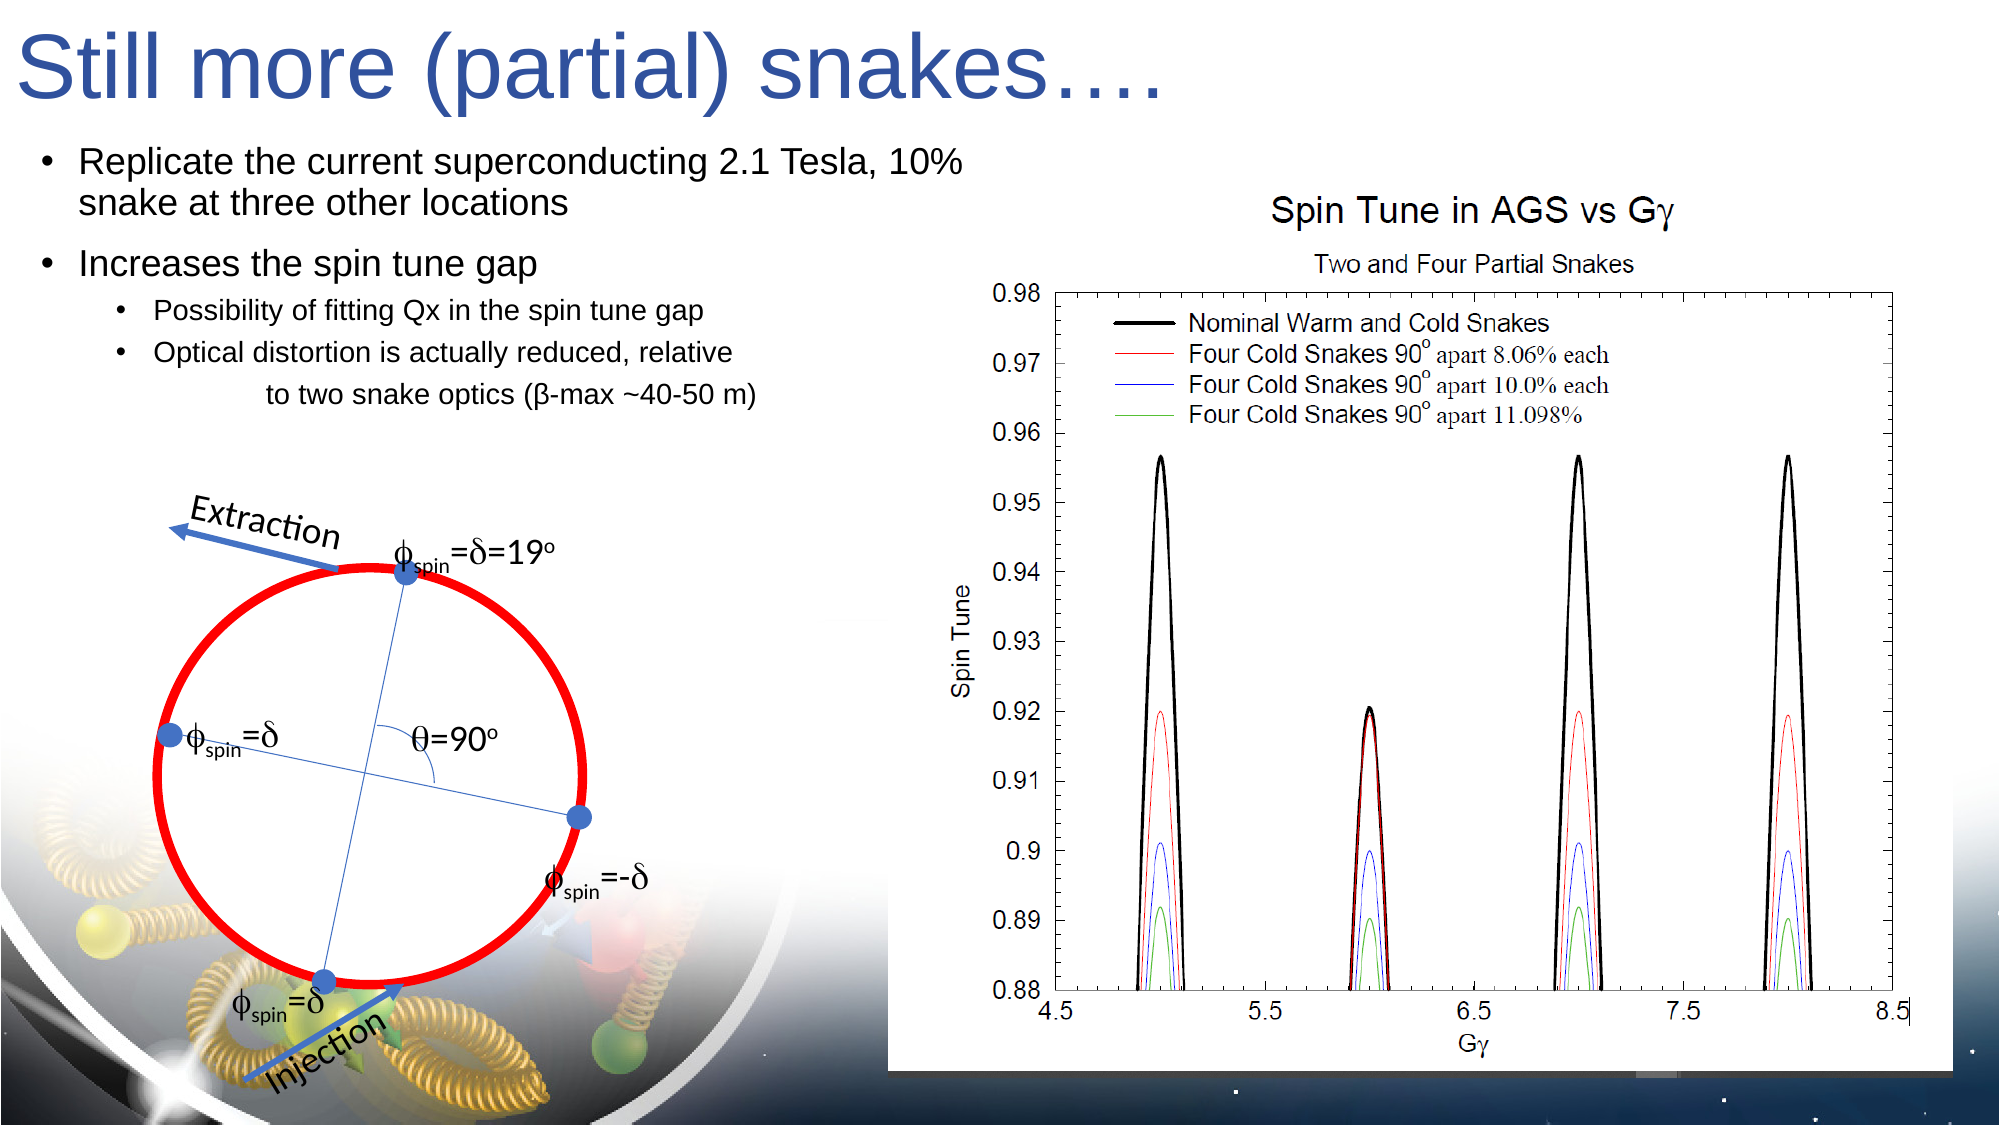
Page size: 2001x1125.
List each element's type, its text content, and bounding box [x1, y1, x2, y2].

slide_number 13 [823, 1035, 1274, 1096]
title Still more (partial) snakes…. [0, 3, 1725, 135]
list Replicate the current superconducting 2.1 Tesla, 10% snake at three other locations Increases the spin tune gap Possibility of fitting Qx in the spin tune gap Optical distortion is actually reduced, relative to two snake optics (β-max ~40-50 m) [25, 135, 1044, 419]
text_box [157, 490, 645, 1081]
picture [1, 0, 1999, 1125]
